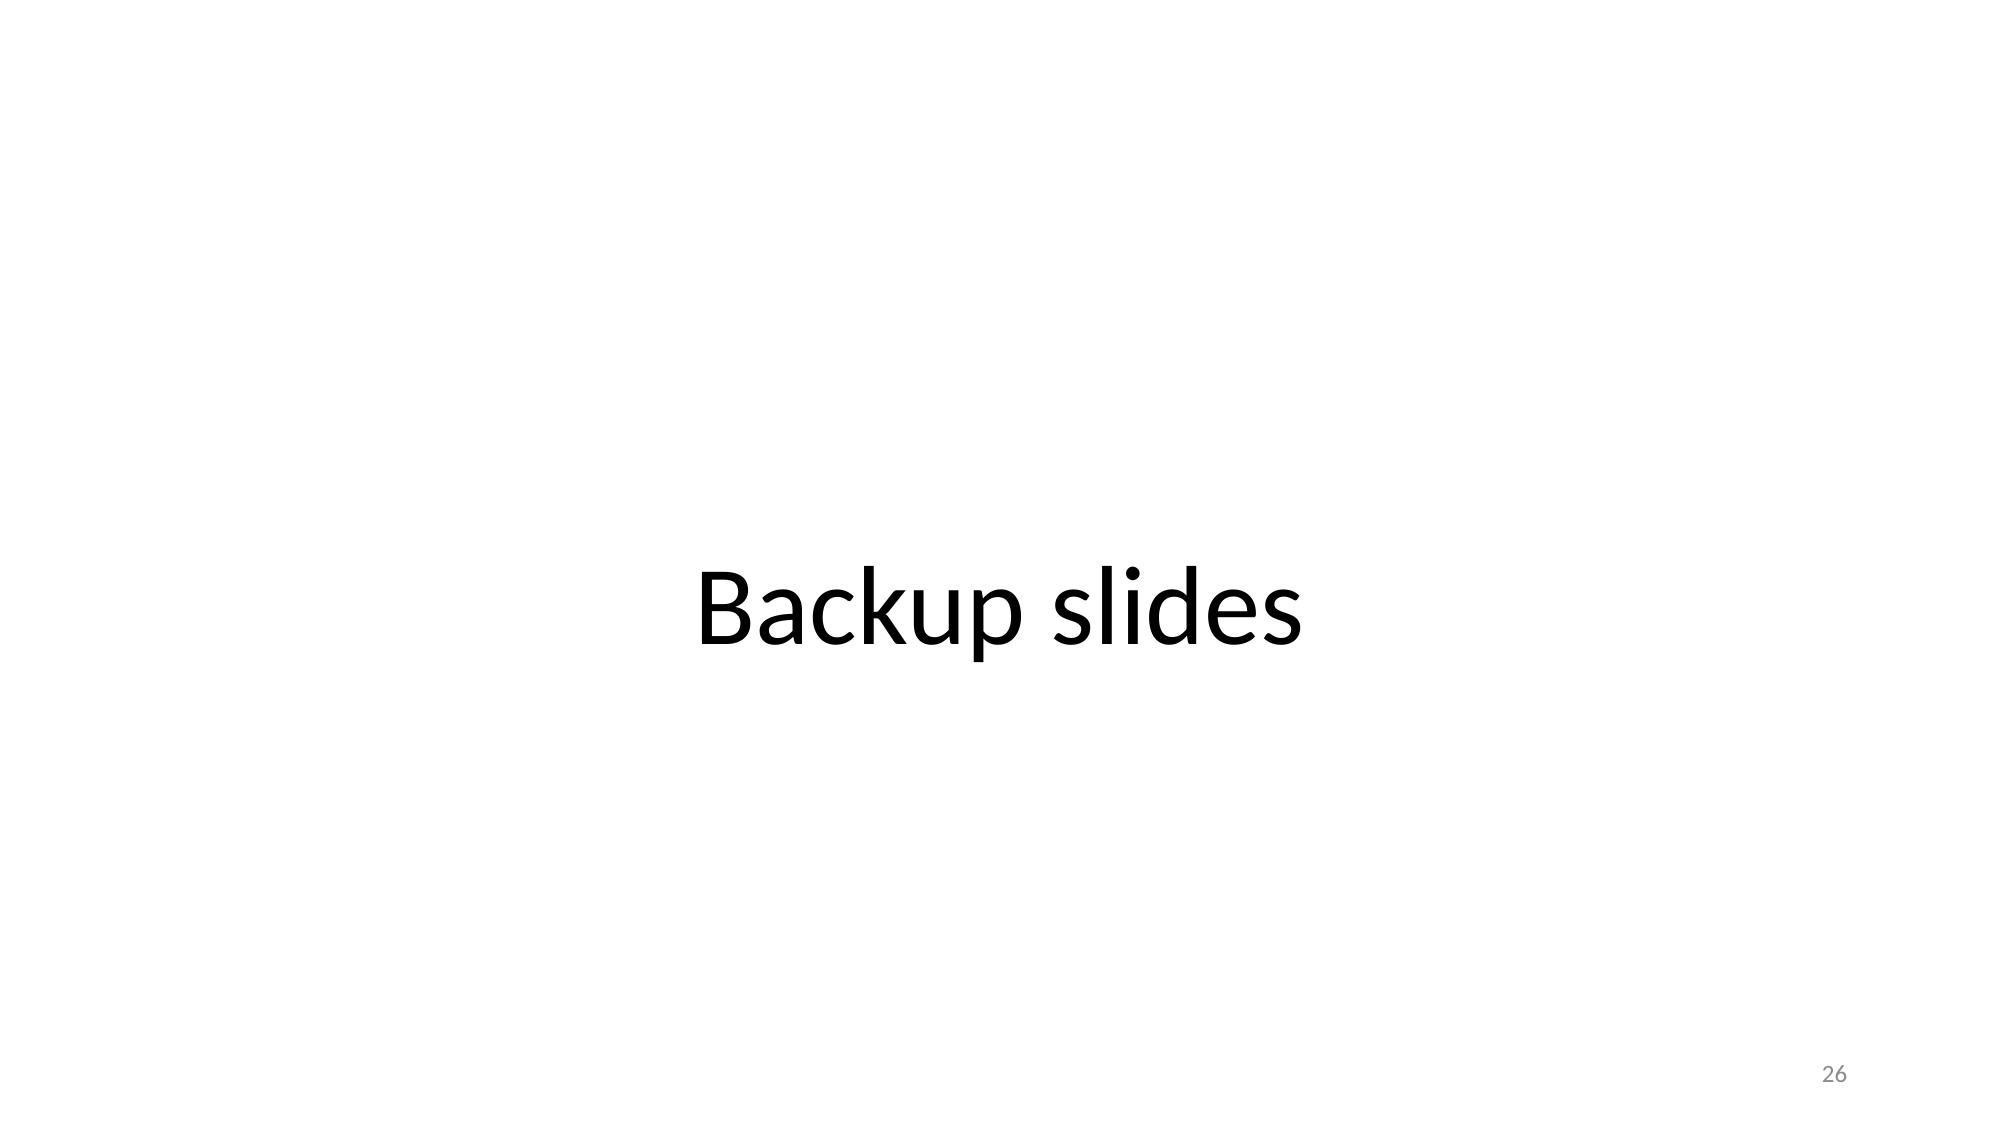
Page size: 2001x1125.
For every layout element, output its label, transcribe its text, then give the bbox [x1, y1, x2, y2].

slide_number 26 [1412, 1042, 1863, 1103]
list Backup slides [137, 241, 1863, 1014]
